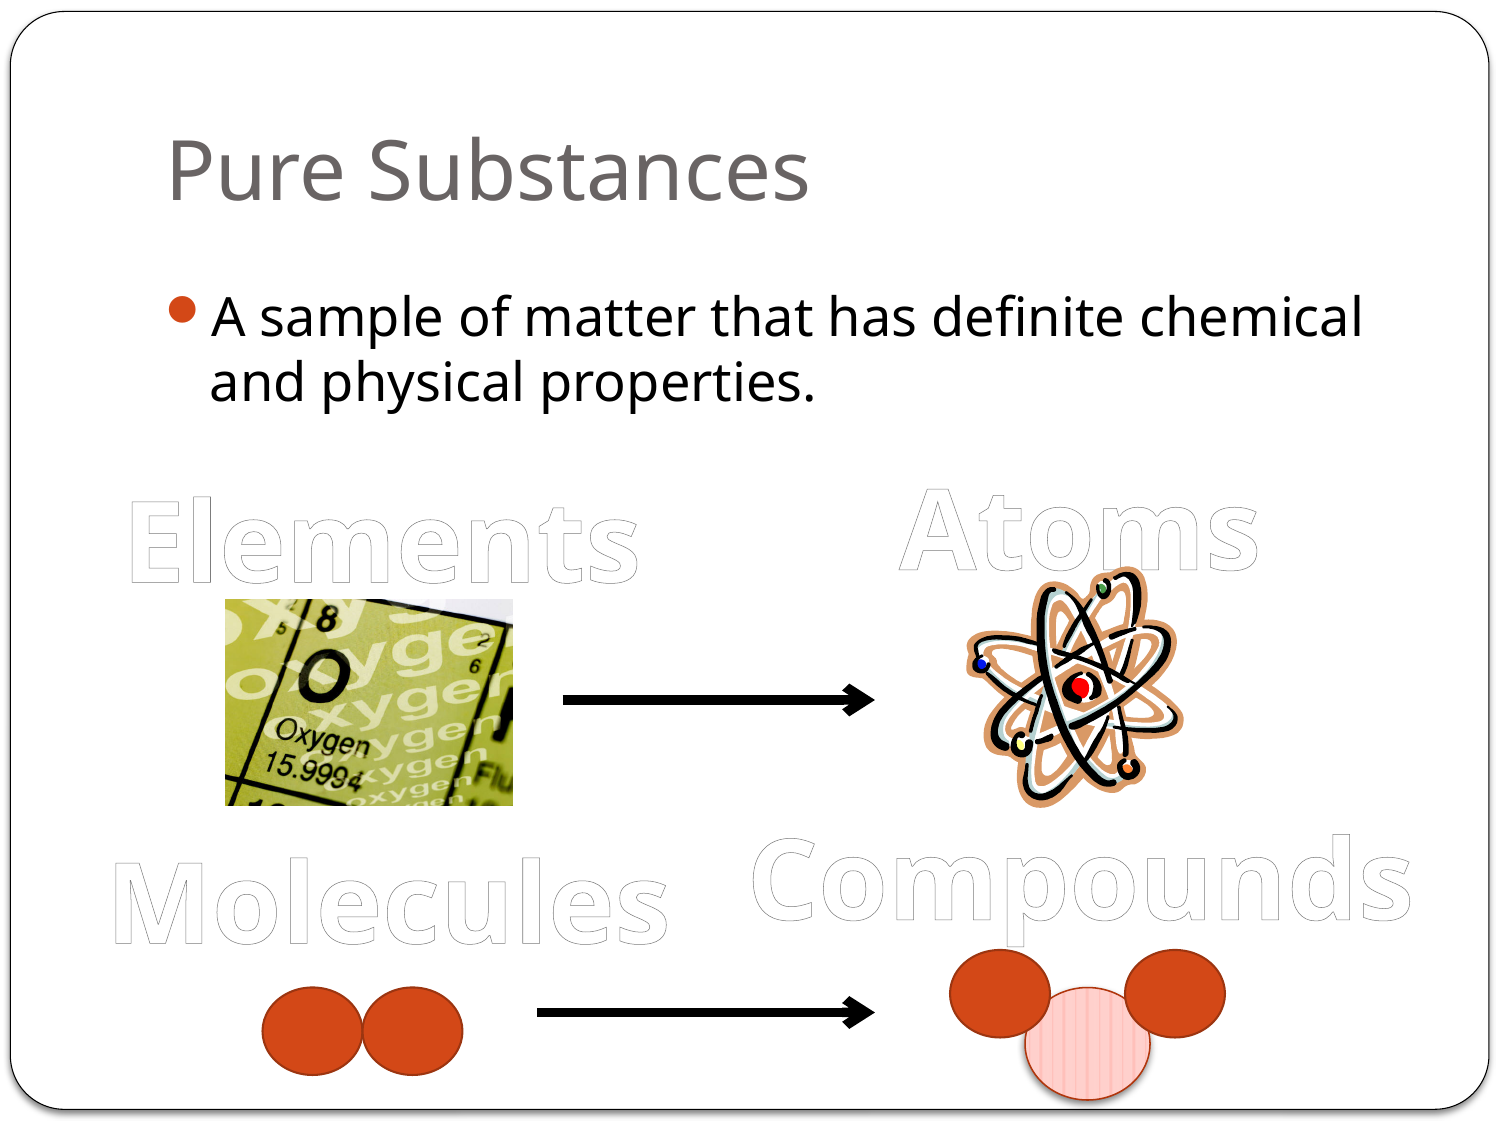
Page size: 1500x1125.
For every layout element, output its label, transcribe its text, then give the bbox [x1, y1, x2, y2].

text_box [948, 948, 1052, 1039]
text_box Compounds [731, 799, 1430, 950]
text_box Elements [107, 462, 657, 613]
text_box [1024, 986, 1151, 1101]
list A sample of matter that has definite chemical and physical properties. [149, 274, 1426, 438]
picture [224, 599, 513, 806]
picture [962, 562, 1188, 812]
text_box [361, 986, 464, 1077]
text_box [261, 986, 362, 1077]
text_box Molecules [91, 823, 686, 974]
title Pure Substances [149, 44, 1426, 233]
text_box Atoms [884, 449, 1277, 600]
text_box [1123, 948, 1227, 1039]
